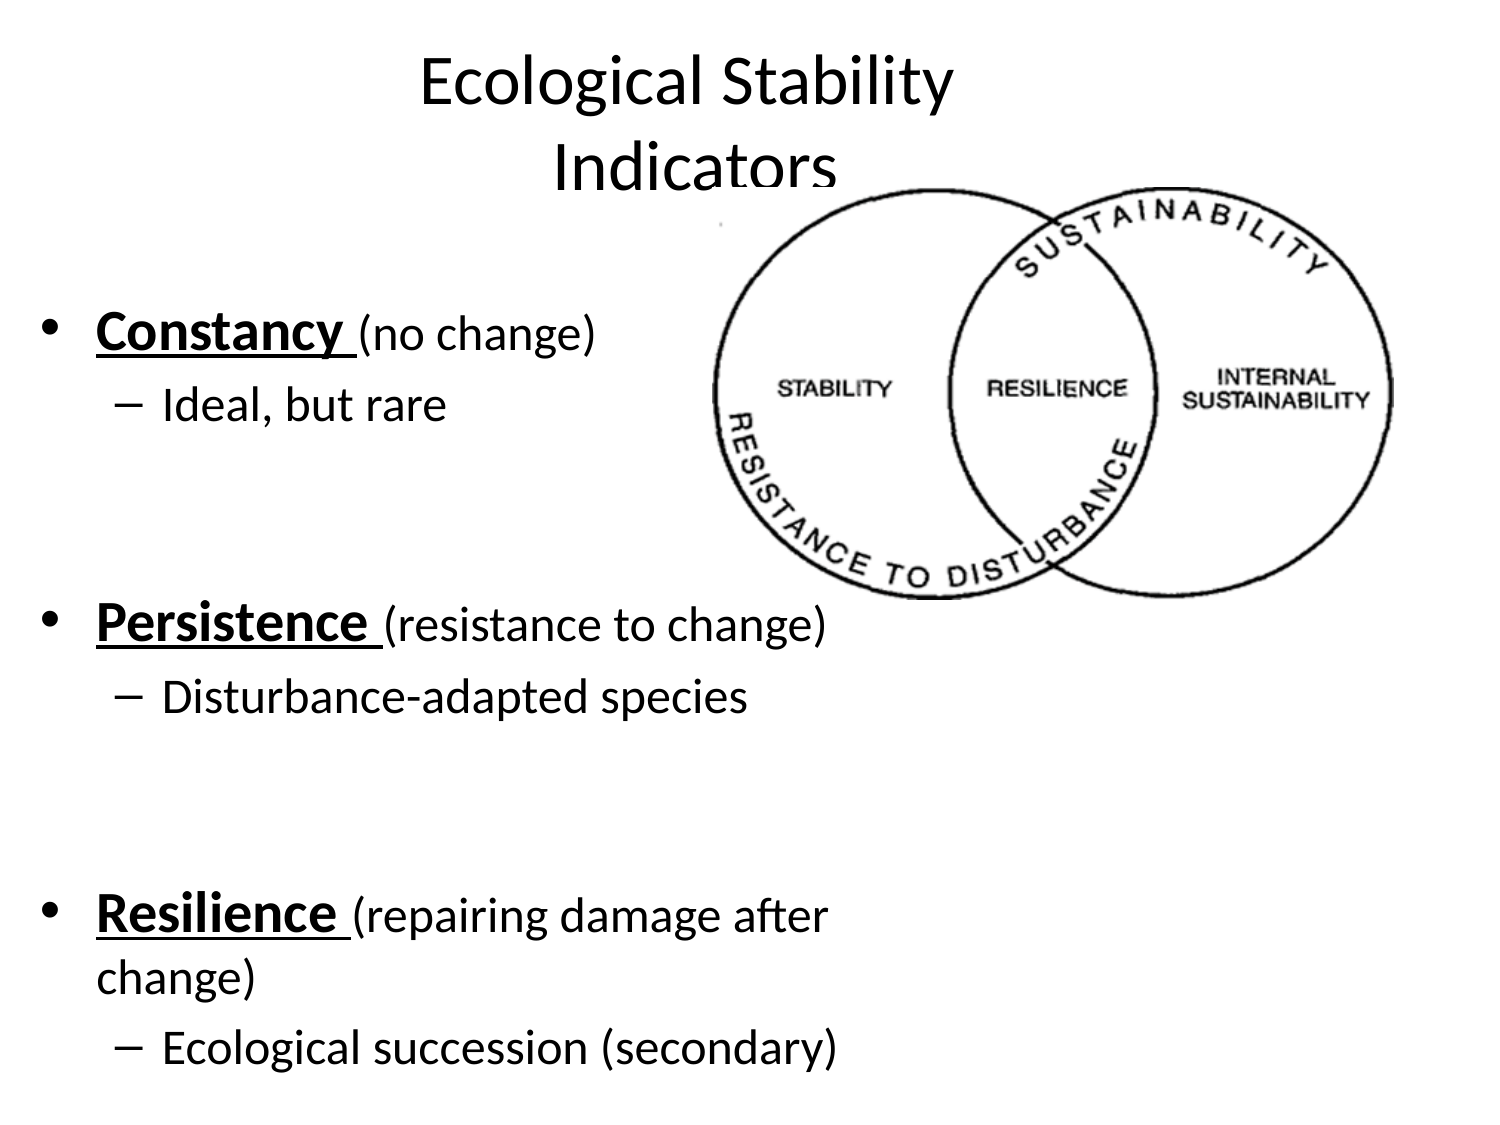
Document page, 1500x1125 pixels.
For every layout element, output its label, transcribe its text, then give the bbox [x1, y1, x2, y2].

picture [712, 187, 1394, 601]
title Ecological Stability Indicators [62, 24, 1313, 212]
list Constancy (no change) Ideal, but rare Persistence (resistance to change) Disturbance-adapted species Resilience (repairing damage after change) Ecological succession (secondary) [24, 212, 913, 1125]
